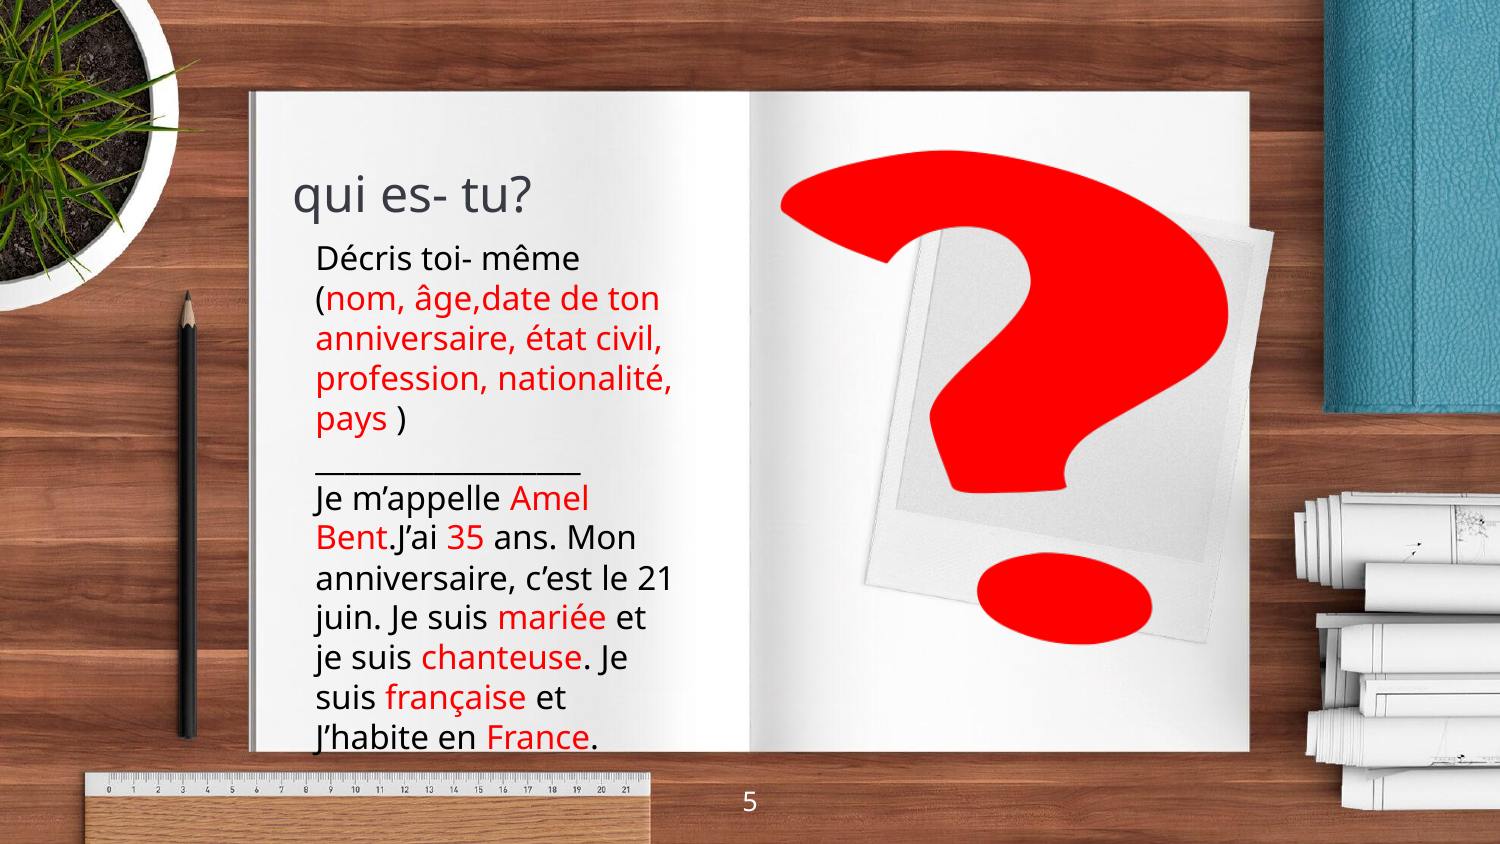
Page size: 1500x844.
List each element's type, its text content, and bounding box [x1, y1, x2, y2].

text_box Décris toi- même (nom, âge,date de ton anniversaire, état civil, profession, nationalité, pays ) __________________ Je m’appelle Amel Bent.J’ai 35 ans. Mon anniversaire, c’est le 21 juin. Je suis mariée et je suis chanteuse. Je suis française et J’habite en France. [300, 222, 696, 702]
picture [0, 0, 1500, 844]
title qui es- tu? [279, 109, 738, 223]
slide_number 5 [705, 762, 795, 844]
